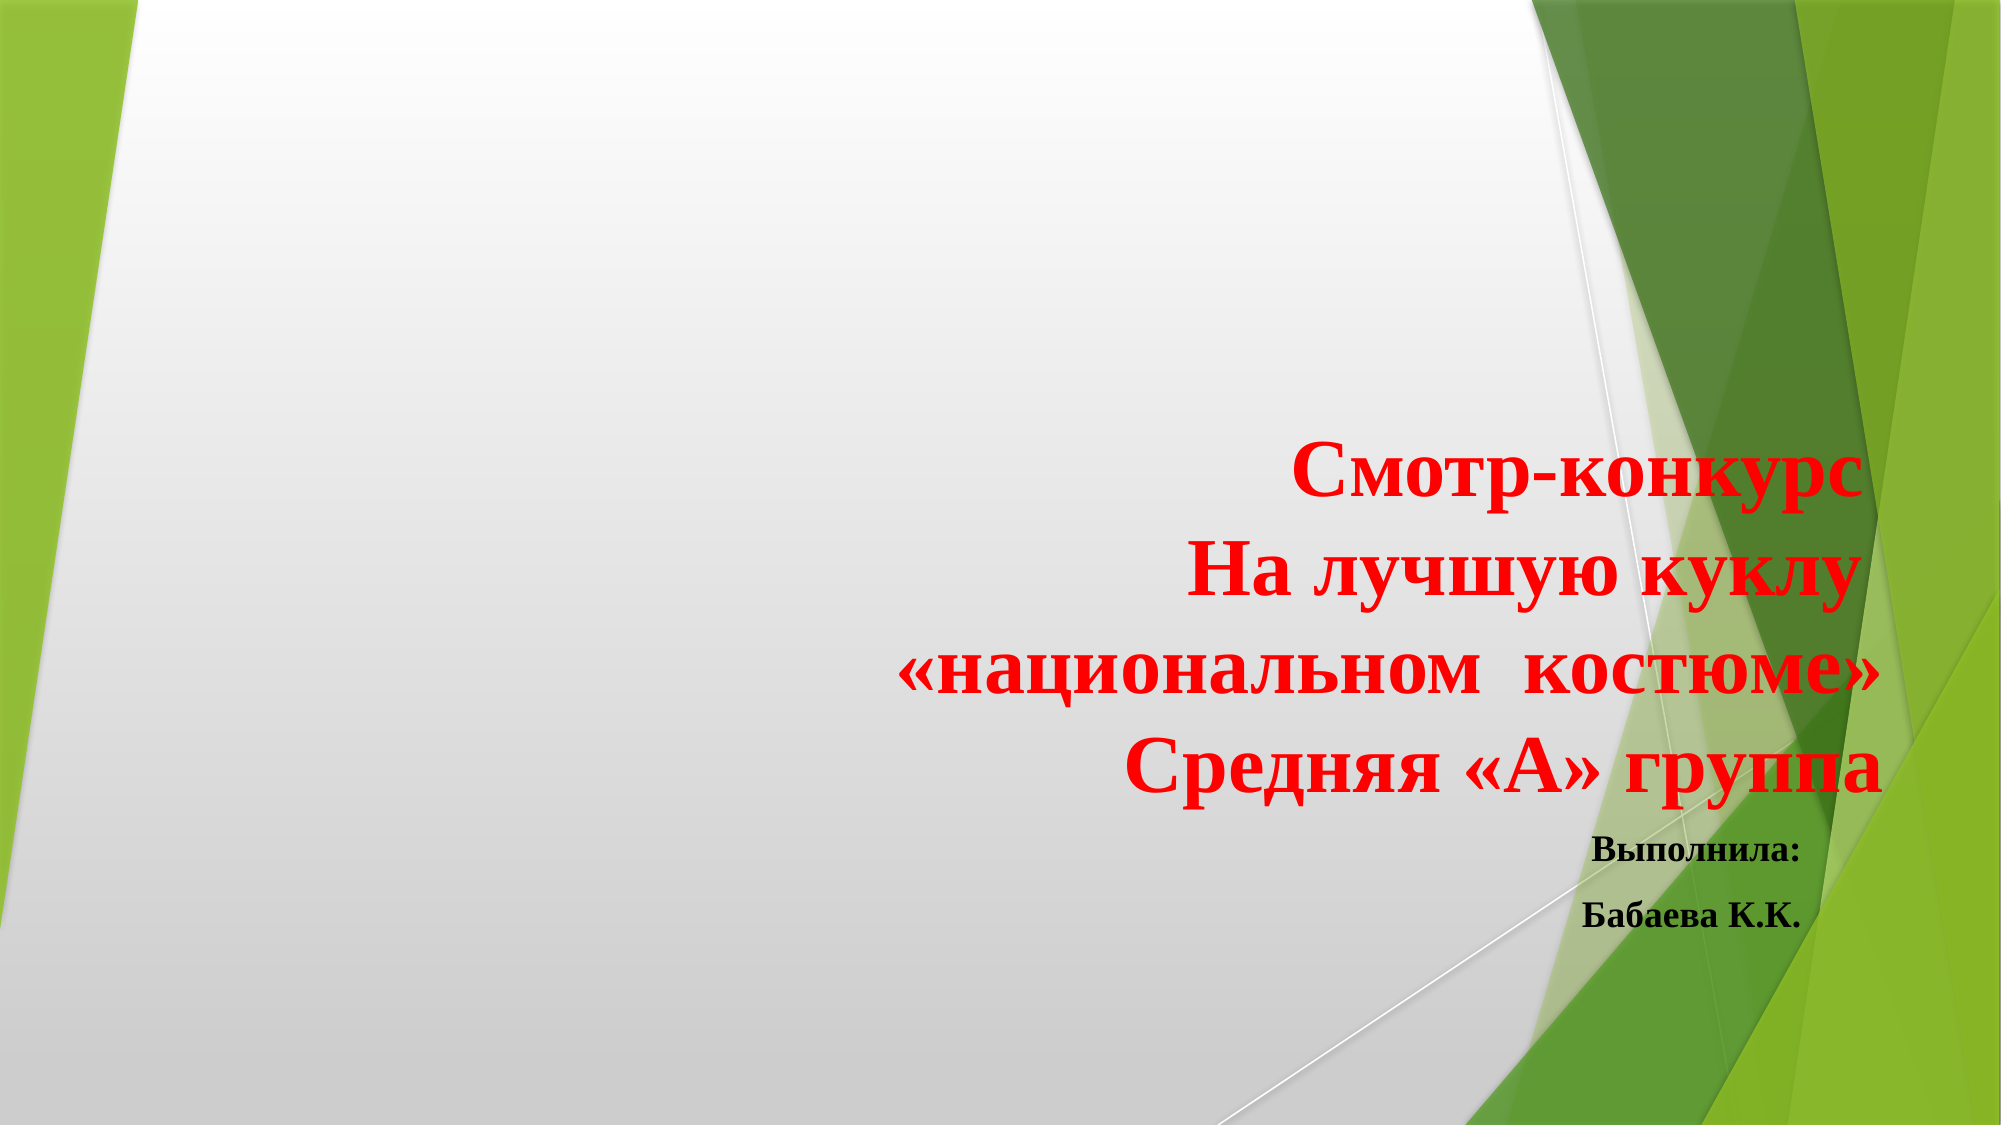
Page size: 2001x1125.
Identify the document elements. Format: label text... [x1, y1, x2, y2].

title Смотр-конкурс На лучшую куклу «национальном костюме» Средняя «А» группа [195, 240, 1900, 817]
subtitle Выполнила: Бабаева К.К. [1426, 816, 1817, 1036]
